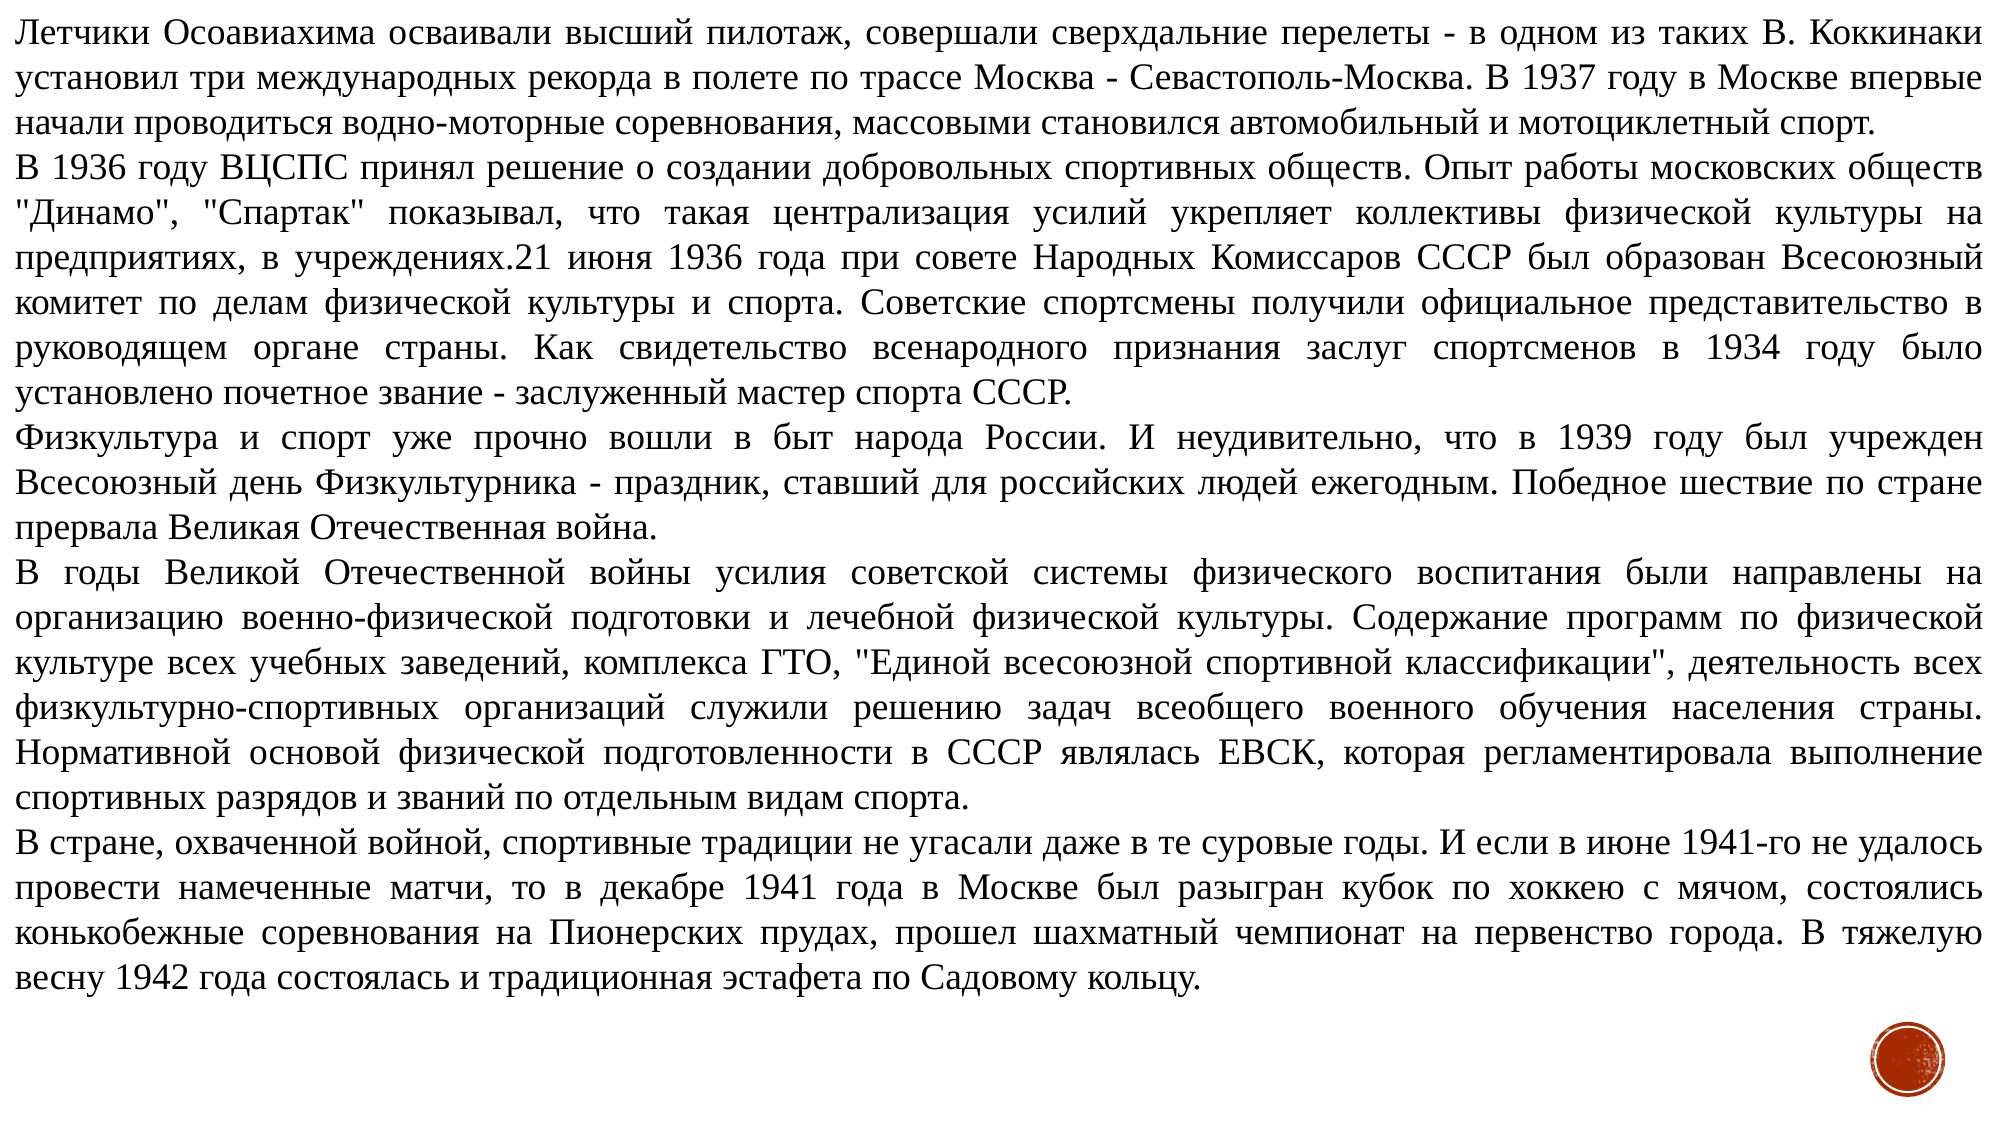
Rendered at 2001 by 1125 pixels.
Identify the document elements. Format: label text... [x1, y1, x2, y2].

text_box Летчики Осоавиахима осваивали высший пилотаж, совершали сверхдальние перелеты - в одном из таких В. Коккинаки установил три международных рекорда в полете по трассе Москва - Севастополь-Москва. В 1937 году в Москве впервые начали проводиться водно-моторные соревнования, массовыми становился автомобильный и мотоциклетный спорт. В 1936 году ВЦСПС принял решение о создании добровольных спортивных обществ. Опыт работы московских обществ "Динамо", "Спартак" показывал, что такая централизация усилий укрепляет коллективы физической культуры на предприятиях, в учреждениях.21 июня 1936 года при совете Народных Комиссаров СССР был образован Всесоюзный комитет по делам физической культуры и спорта. Советские спортсмены получили официальное представительство в руководящем органе страны. Как свидетельство всенародного признания заслуг спортсменов в 1934 году было установлено почетное звание - заслуженный мастер спорта СССР. Физкультура и спорт уже прочно вошли в быт народа России. И неудивительно, что в 1939 году был учрежден Всесоюзный день Физкультурника - праздник, ставший для российских людей ежегодным. Победное шествие по стране прервала Великая Отечественная война. В годы Великой Отечественной войны усилия советской системы физического воспитания были направлены на организацию военно-физической подготовки и лечебной физической культуры. Содержание программ по физической культуре всех учебных заведений, комплекса ГТО, "Единой всесоюзной спортивной классификации", деятельность всех физкультурно-спортивных организаций служили решению задач всеобщего военного обучения населения страны. Нормативной основой физической подготовленности в СССР являлась ЕВСК, которая регламентировала выполнение спортивных разрядов и званий по отдельным видам спорта. В стране, охваченной войной, спортивные традиции не угасали даже в те суровые годы. И если в июне 1941-го не удалось провести намеченные матчи, то в декабре 1941 года в Москве был разыгран кубок по хоккею с мячом, состоялись конькобежные соревнования на Пионерских прудах, прошел шахматный чемпионат на первенство города. В тяжелую весну 1942 года состоялась и традиционная эстафета по Садовому кольцу. [0, 0, 2000, 1005]
